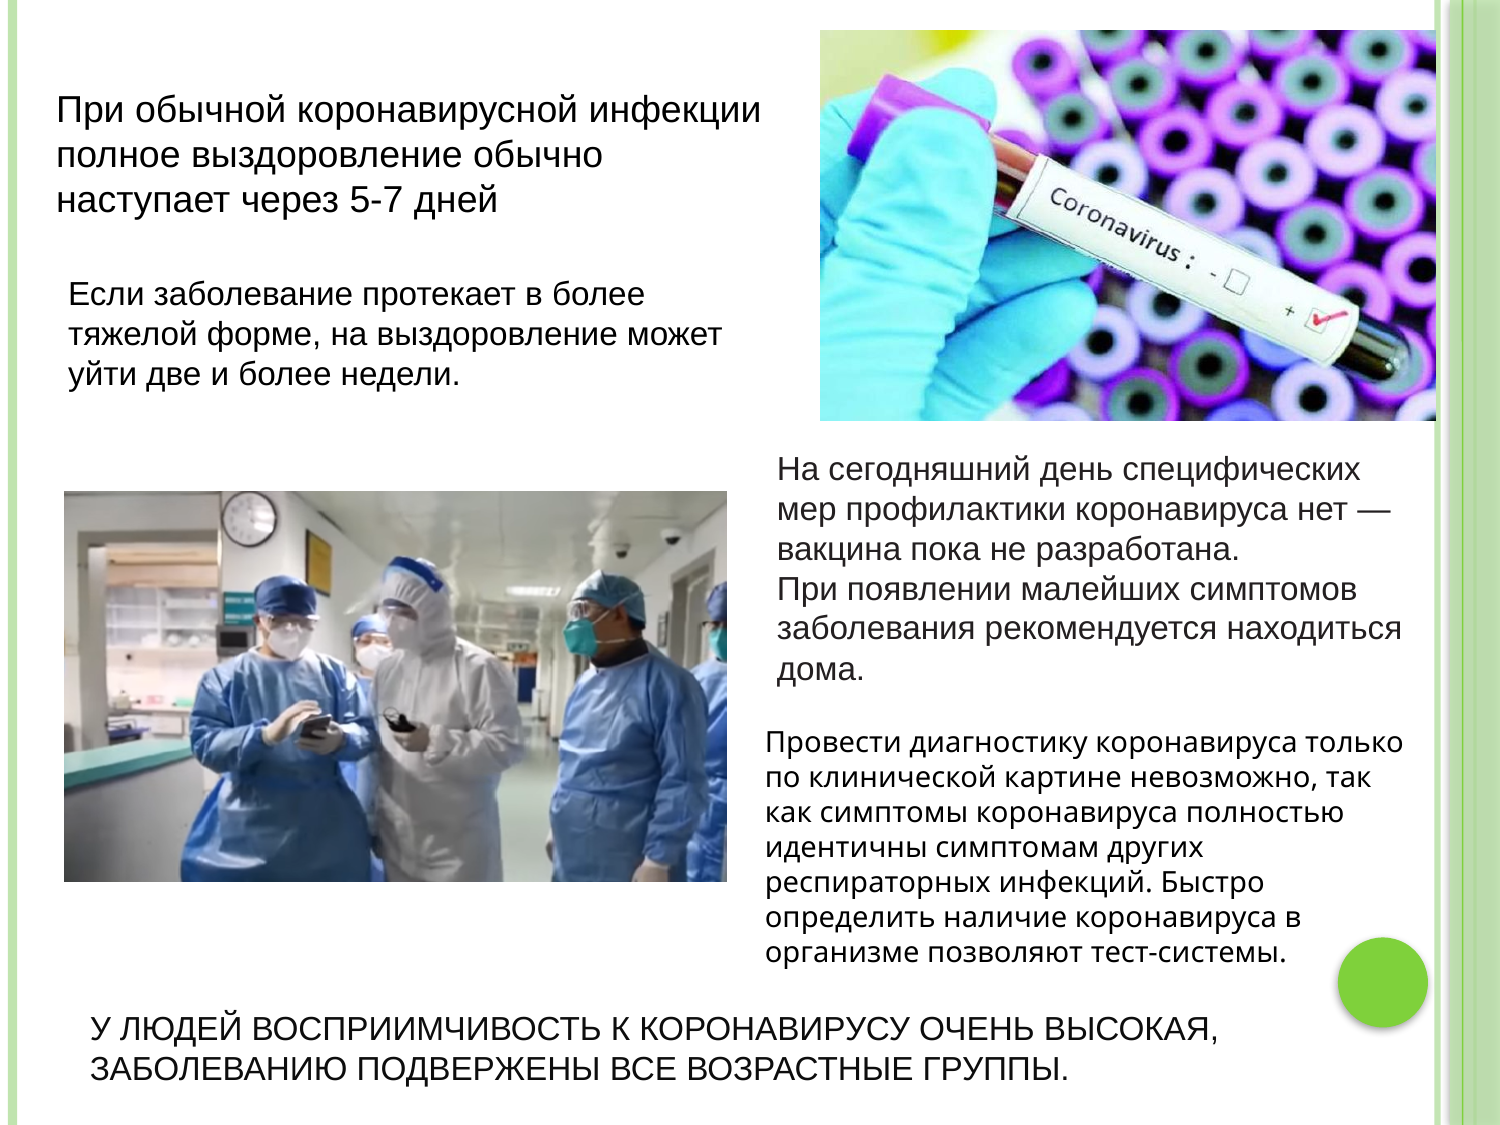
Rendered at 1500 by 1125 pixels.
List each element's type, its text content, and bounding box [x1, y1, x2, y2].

text_box При обычной коронавирусной инфекции полное выздоровление обычно наступает через 5-7 дней [41, 78, 792, 228]
text_box Провести диагностику коронавируса только по клинической картине невозможно, так как симптомы коронавируса полностью идентичны симптомам других респираторных инфекций. Быстро определить наличие коронавируса в организме позволяют тест-системы. [750, 715, 1424, 976]
text_box На сегодняшний день специфических мер профилактики коронавируса нет — вакцина пока не разработана. При появлении малейших симптомов заболевания рекомендуется находиться дома. [761, 439, 1424, 694]
text_box Если заболевание протекает в более тяжелой форме, на выздоровление может уйти две и более недели. [53, 264, 798, 400]
title У людей восприимчивость к коронавирусу очень высокая, заболеванию подвержены все возрастные группы. [75, 987, 1300, 1094]
picture [64, 491, 727, 883]
picture [820, 30, 1436, 422]
